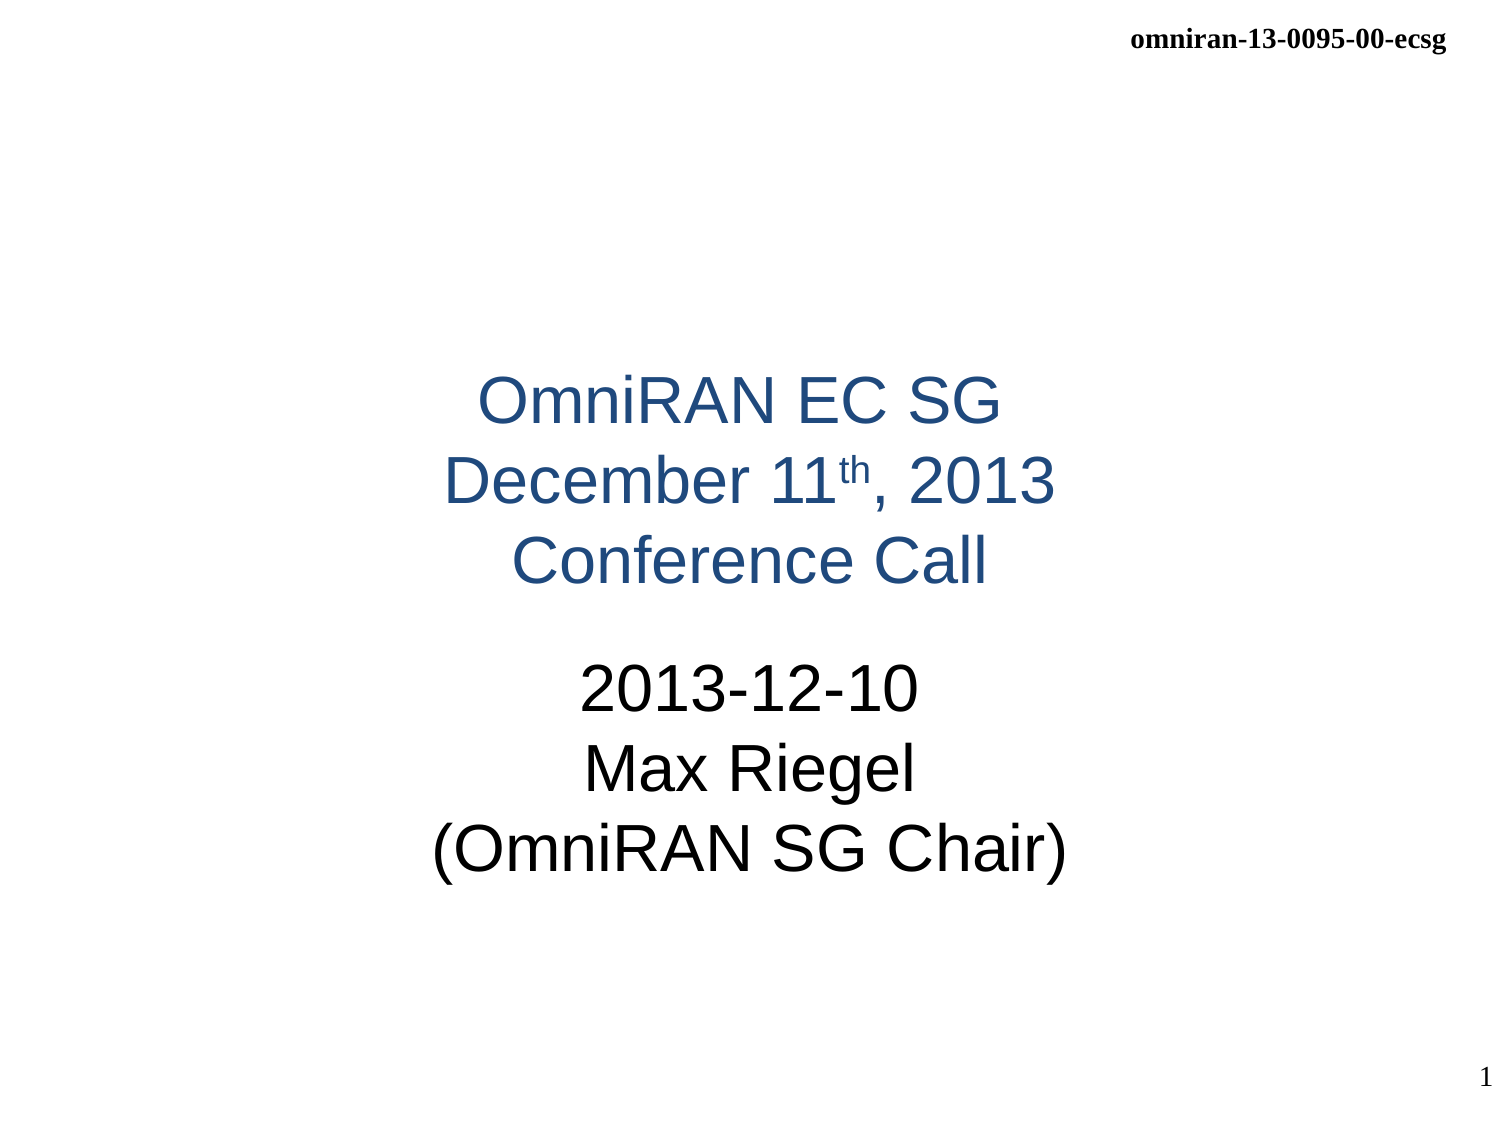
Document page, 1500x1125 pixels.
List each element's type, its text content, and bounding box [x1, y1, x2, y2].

subtitle 2013-12-10 Max Riegel (OmniRAN SG Chair) [225, 637, 1275, 925]
title OmniRAN EC SG December 11th, 2013 Conference Call [112, 349, 1388, 591]
